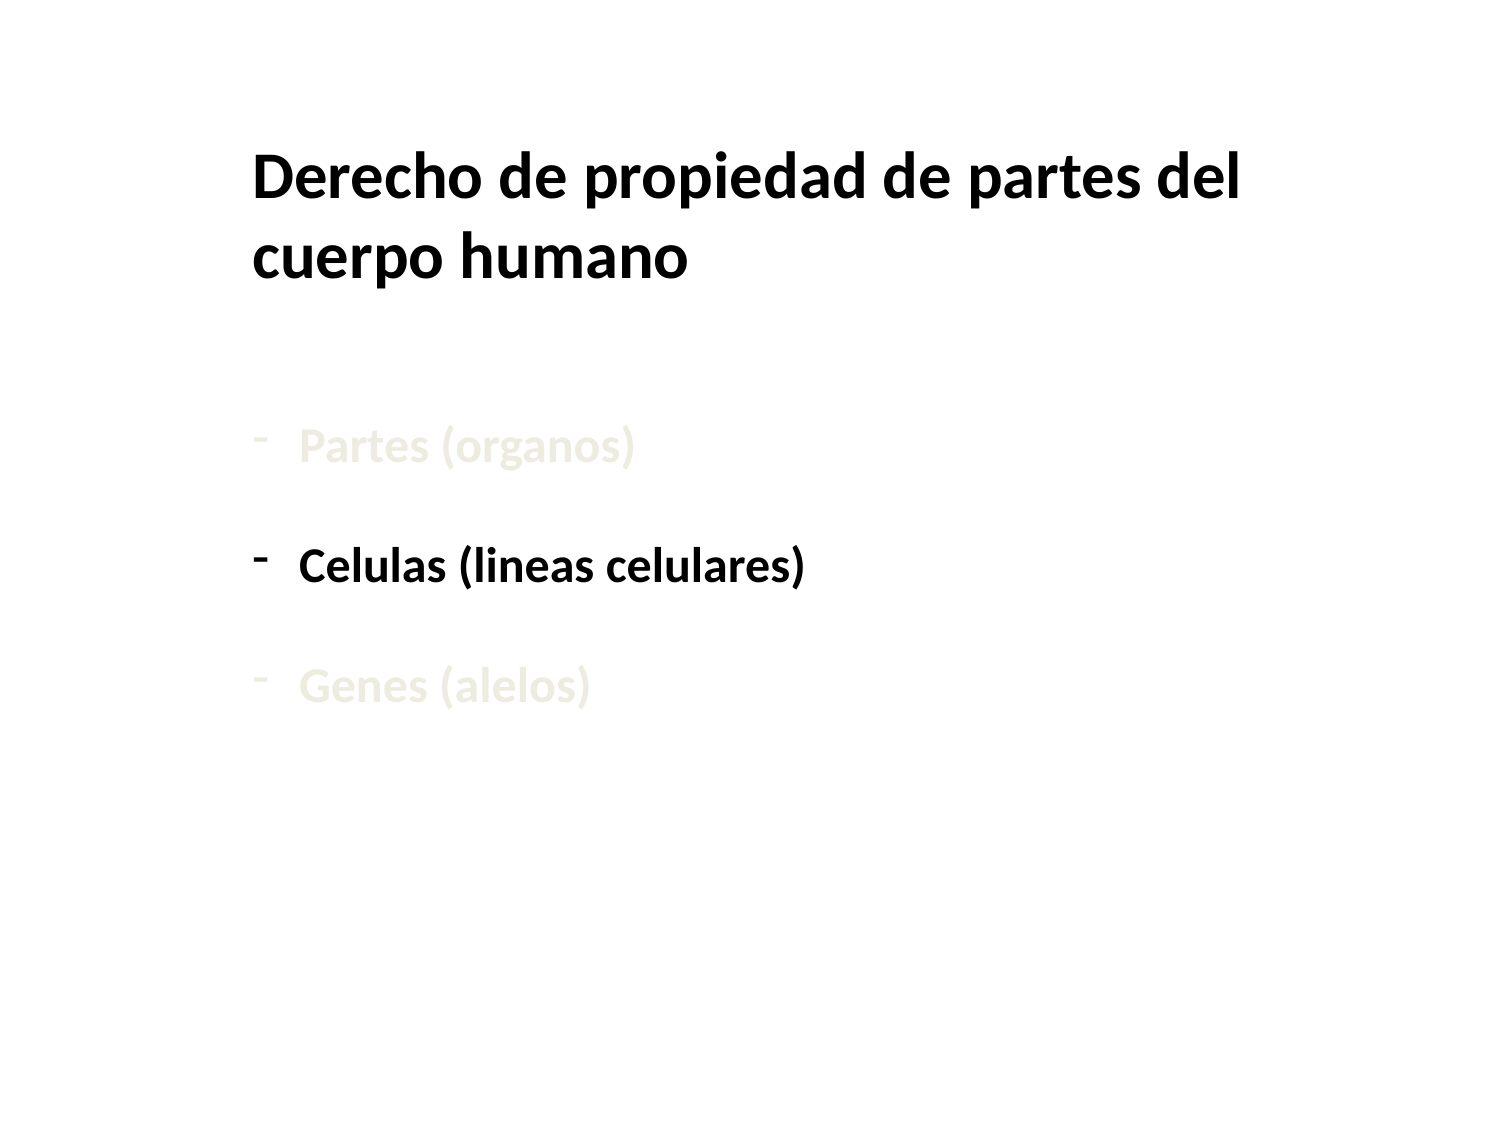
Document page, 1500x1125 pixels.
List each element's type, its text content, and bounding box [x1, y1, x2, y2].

text_box Derecho de propiedad de partes del cuerpo humano Partes (organos) Celulas (lineas celulares) Genes (alelos) [237, 124, 1284, 720]
